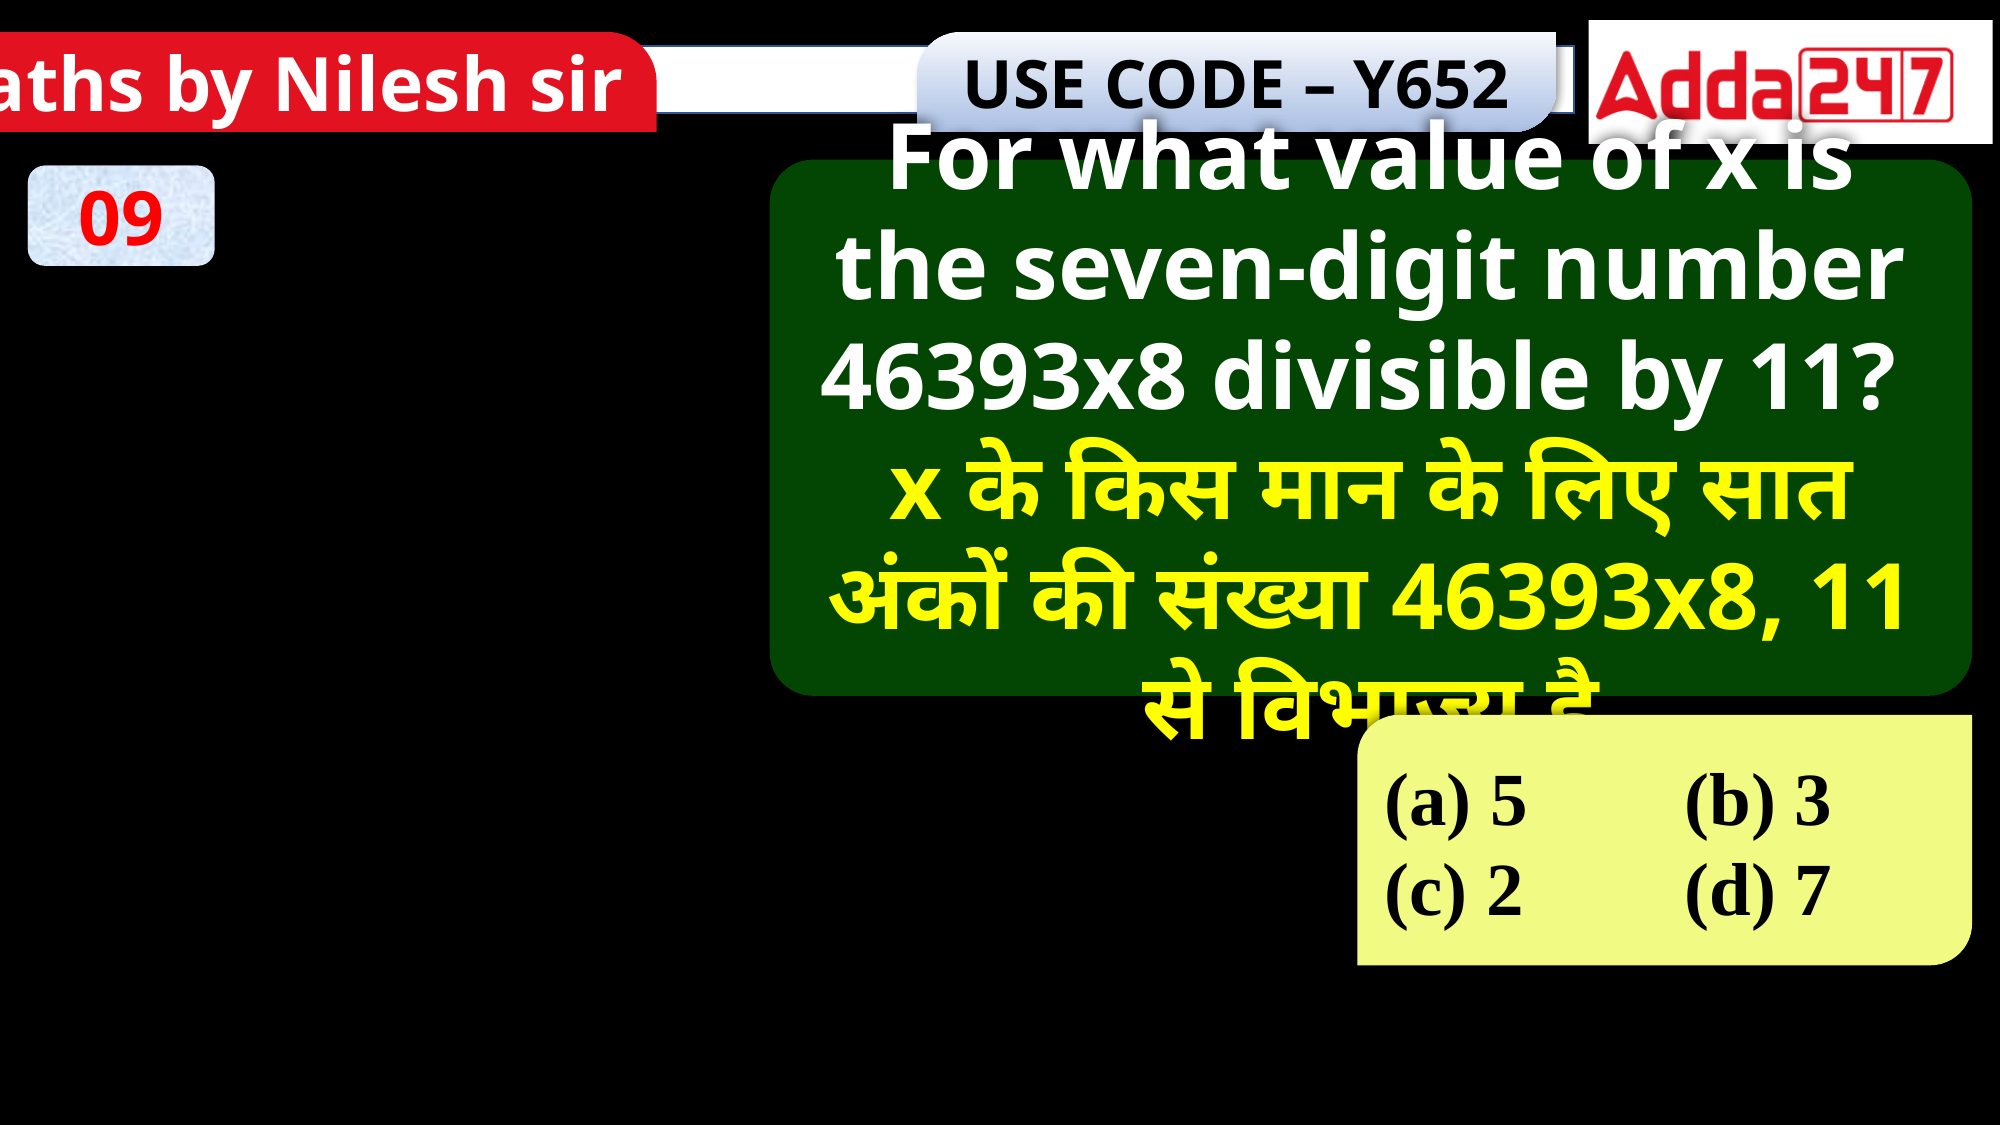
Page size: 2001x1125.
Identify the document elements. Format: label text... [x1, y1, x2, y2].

text_box For what value of x is the seven-digit number 46393x8 divisible by 11? x के किस मान के लिए सात अंकों की संख्या 46393x8, 11 से विभाज्य है [768, 158, 1974, 697]
picture [1588, 20, 1993, 144]
text_box [1563, 45, 1575, 114]
text_box USE CODE – Y652 [916, 30, 1558, 134]
text_box Maths by Nilesh sir [0, 30, 658, 134]
text_box 09 [26, 164, 216, 267]
text_box [643, 45, 927, 114]
text_box (a) 5 (b) 3 (c) 2 (d) 7 [1356, 713, 1974, 967]
